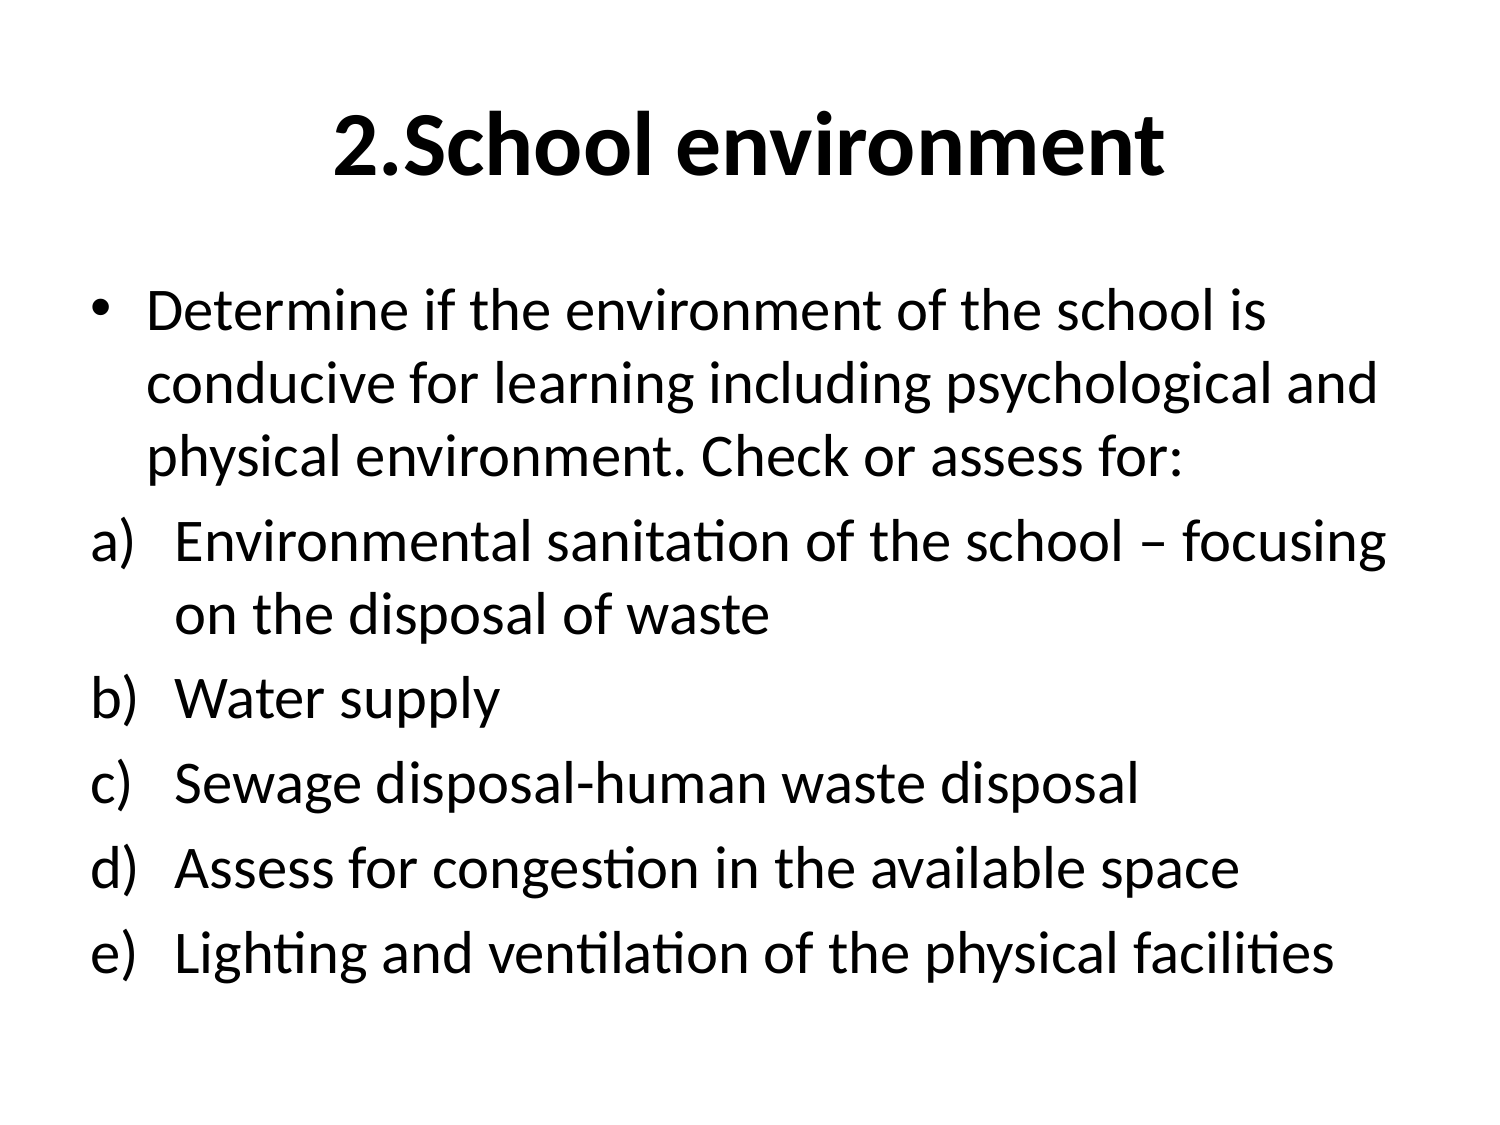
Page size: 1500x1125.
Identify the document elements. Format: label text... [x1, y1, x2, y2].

title 2.School environment [75, 45, 1425, 233]
list Determine if the environment of the school is conducive for learning including psychological and physical environment. Check or assess for: Environmental sanitation of the school – focusing on the disposal of waste Water supply Sewage disposal-human waste disposal Assess for congestion in the available space Lighting and ventilation of the physical facilities [75, 262, 1425, 1005]
